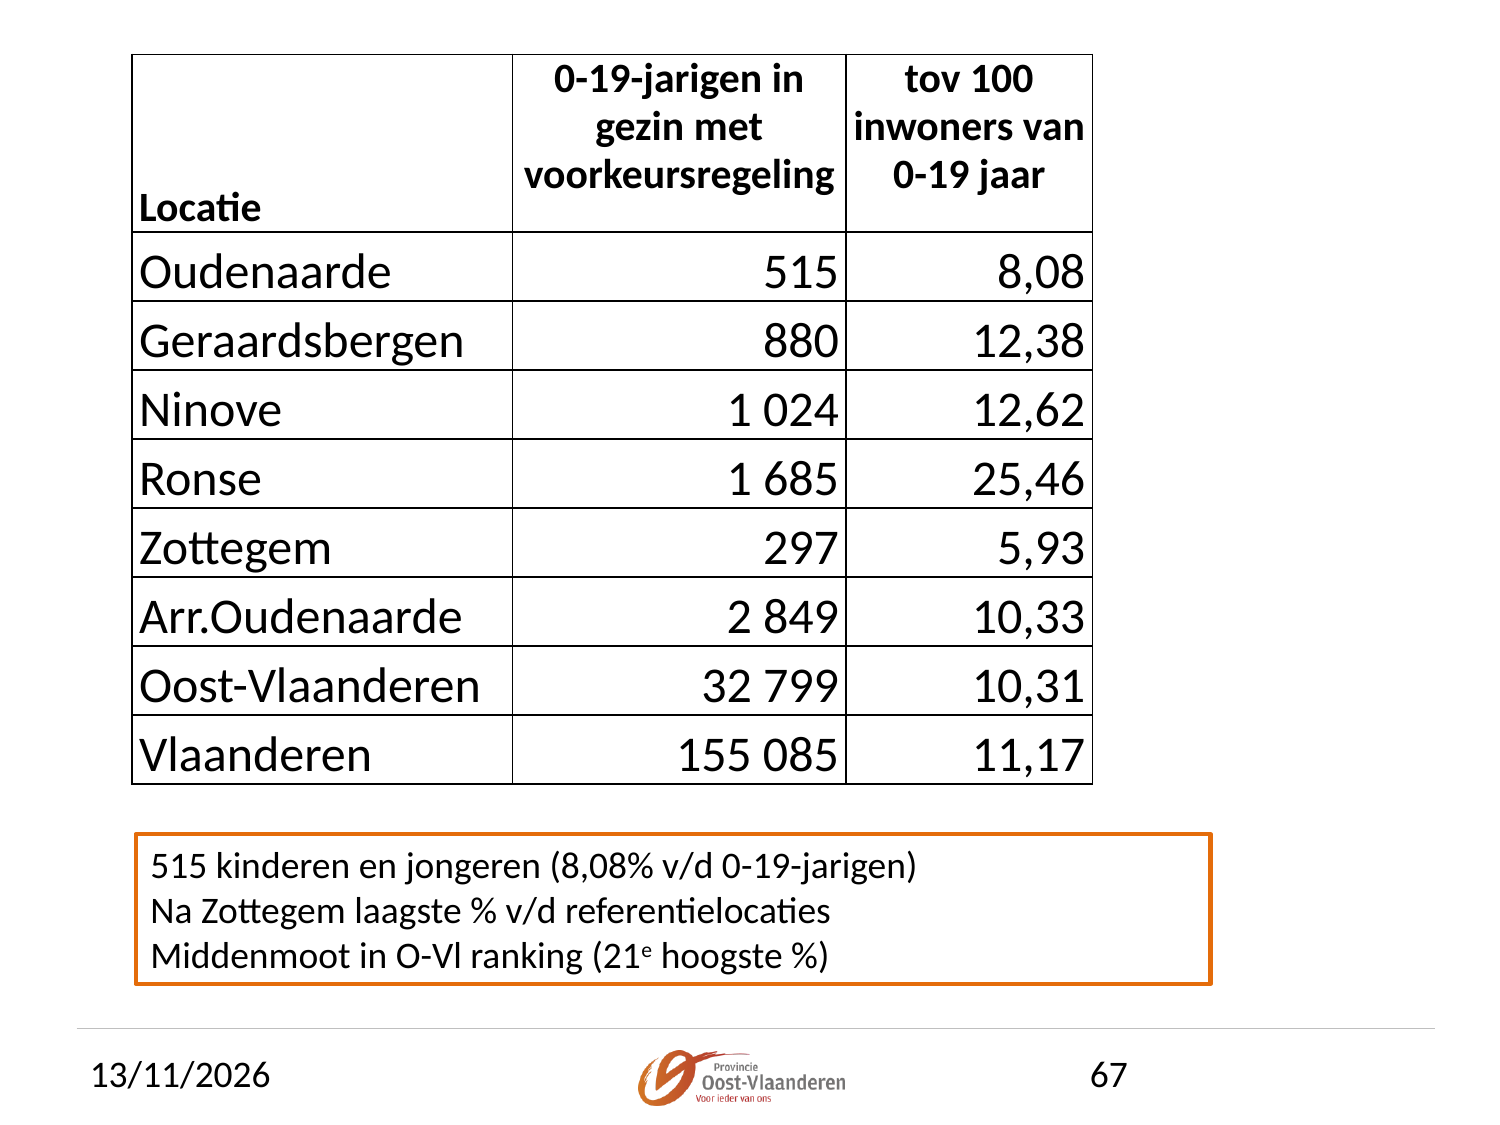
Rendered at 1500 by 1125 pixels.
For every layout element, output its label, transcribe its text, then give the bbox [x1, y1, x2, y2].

table_cell 515 [513, 233, 845, 300]
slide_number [75, 1042, 425, 1103]
table_header tov 100 inwoners van 0-19 jaar [847, 55, 1092, 231]
table_cell 10,31 [847, 647, 1092, 714]
table_cell 32 799 [513, 647, 845, 714]
table_cell 8,08 [847, 233, 1092, 300]
table_cell Zottegem [133, 509, 512, 576]
table_cell 5,93 [847, 509, 1092, 576]
table_cell Vlaanderen [133, 716, 512, 783]
table_cell 1 685 [513, 440, 845, 507]
table_cell 2 849 [513, 578, 845, 645]
table_cell 25,46 [847, 440, 1092, 507]
table_cell Ninove [133, 371, 512, 438]
table_cell 12,38 [847, 302, 1092, 369]
table_cell Oudenaarde [133, 233, 512, 300]
table_cell 12,62 [847, 371, 1092, 438]
table_cell Ronse [133, 440, 512, 507]
slide_number 67 [1074, 1042, 1425, 1103]
table_cell Arr.Oudenaarde [133, 578, 512, 645]
text_box 515 kinderen en jongeren (8,08% v/d 0-19-jarigen) Na Zottegem laagste % v/d referentielocaties Middenmoot in O-Vl ranking (21e hoogste %) [135, 834, 1211, 984]
table_header Locatie [133, 55, 512, 231]
table_cell 880 [513, 302, 845, 369]
table_cell Oost-Vlaanderen [133, 647, 512, 714]
table_cell Geraardsbergen [133, 302, 512, 369]
table_cell 10,33 [847, 578, 1092, 645]
table_header 0-19-jarigen in gezin met voorkeursregeling [513, 55, 845, 231]
table_cell 1 024 [513, 371, 845, 438]
table_cell 11,17 [847, 716, 1092, 783]
table_cell 297 [513, 509, 845, 576]
picture [638, 1050, 845, 1106]
table_cell 155 085 [513, 716, 845, 783]
